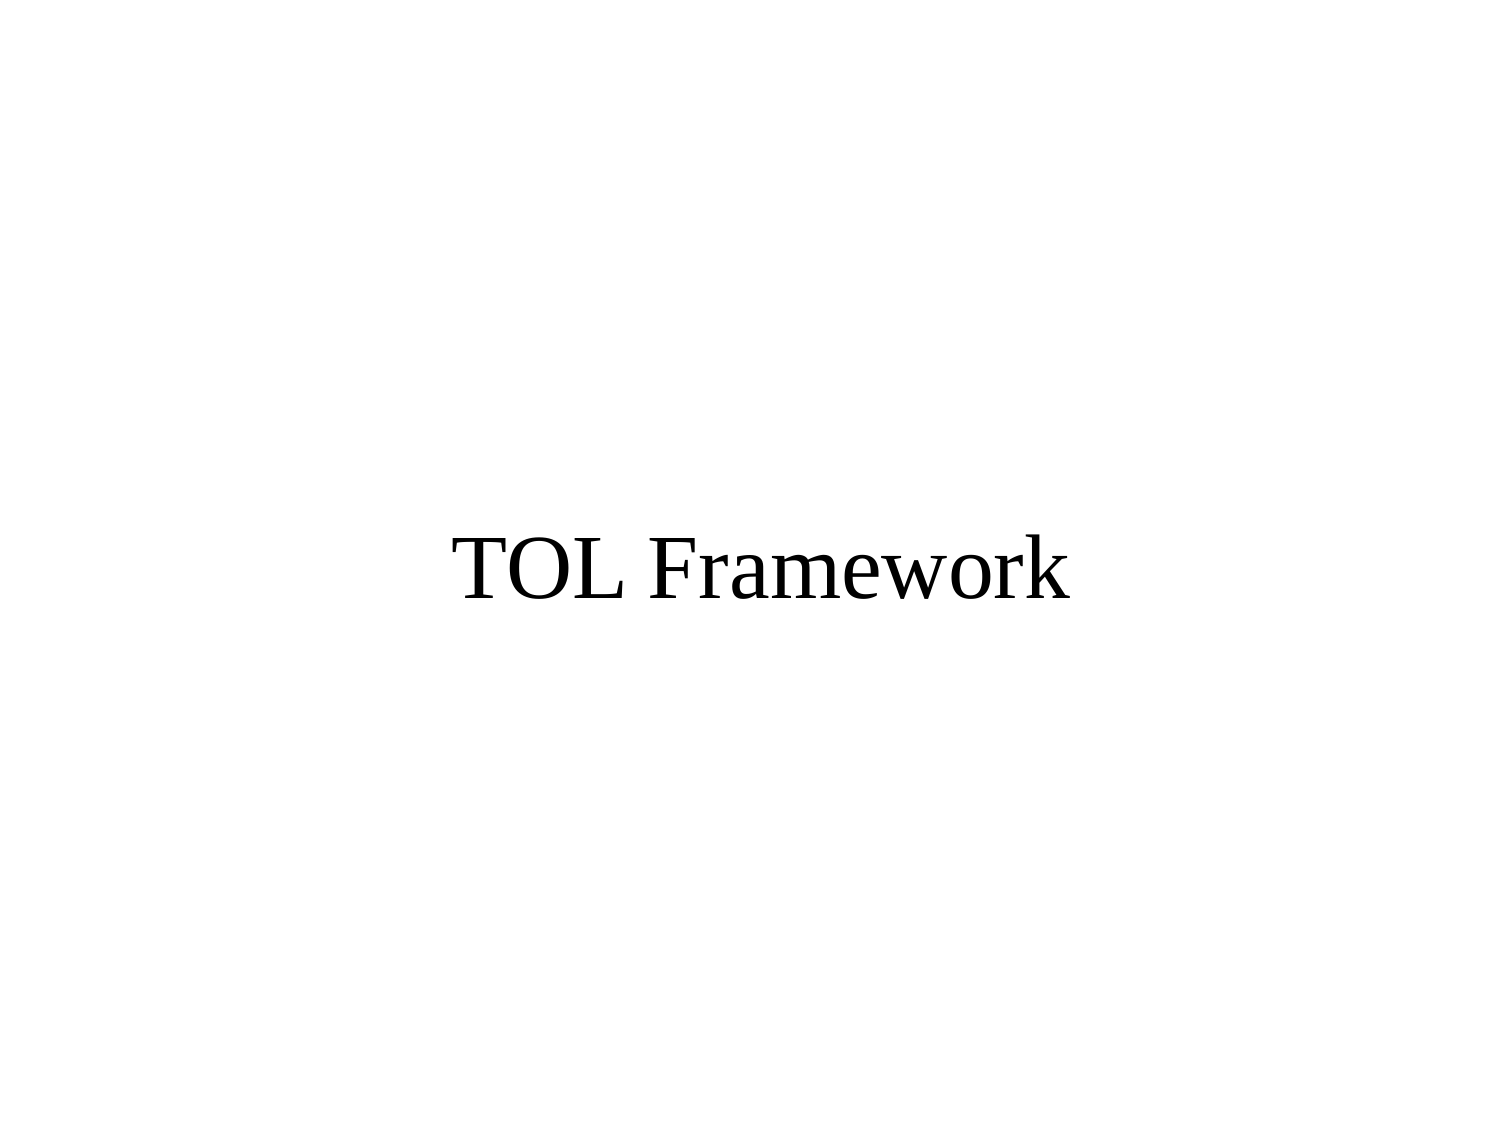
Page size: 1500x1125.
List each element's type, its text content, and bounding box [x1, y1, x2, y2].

title TOL Framework [123, 468, 1399, 656]
